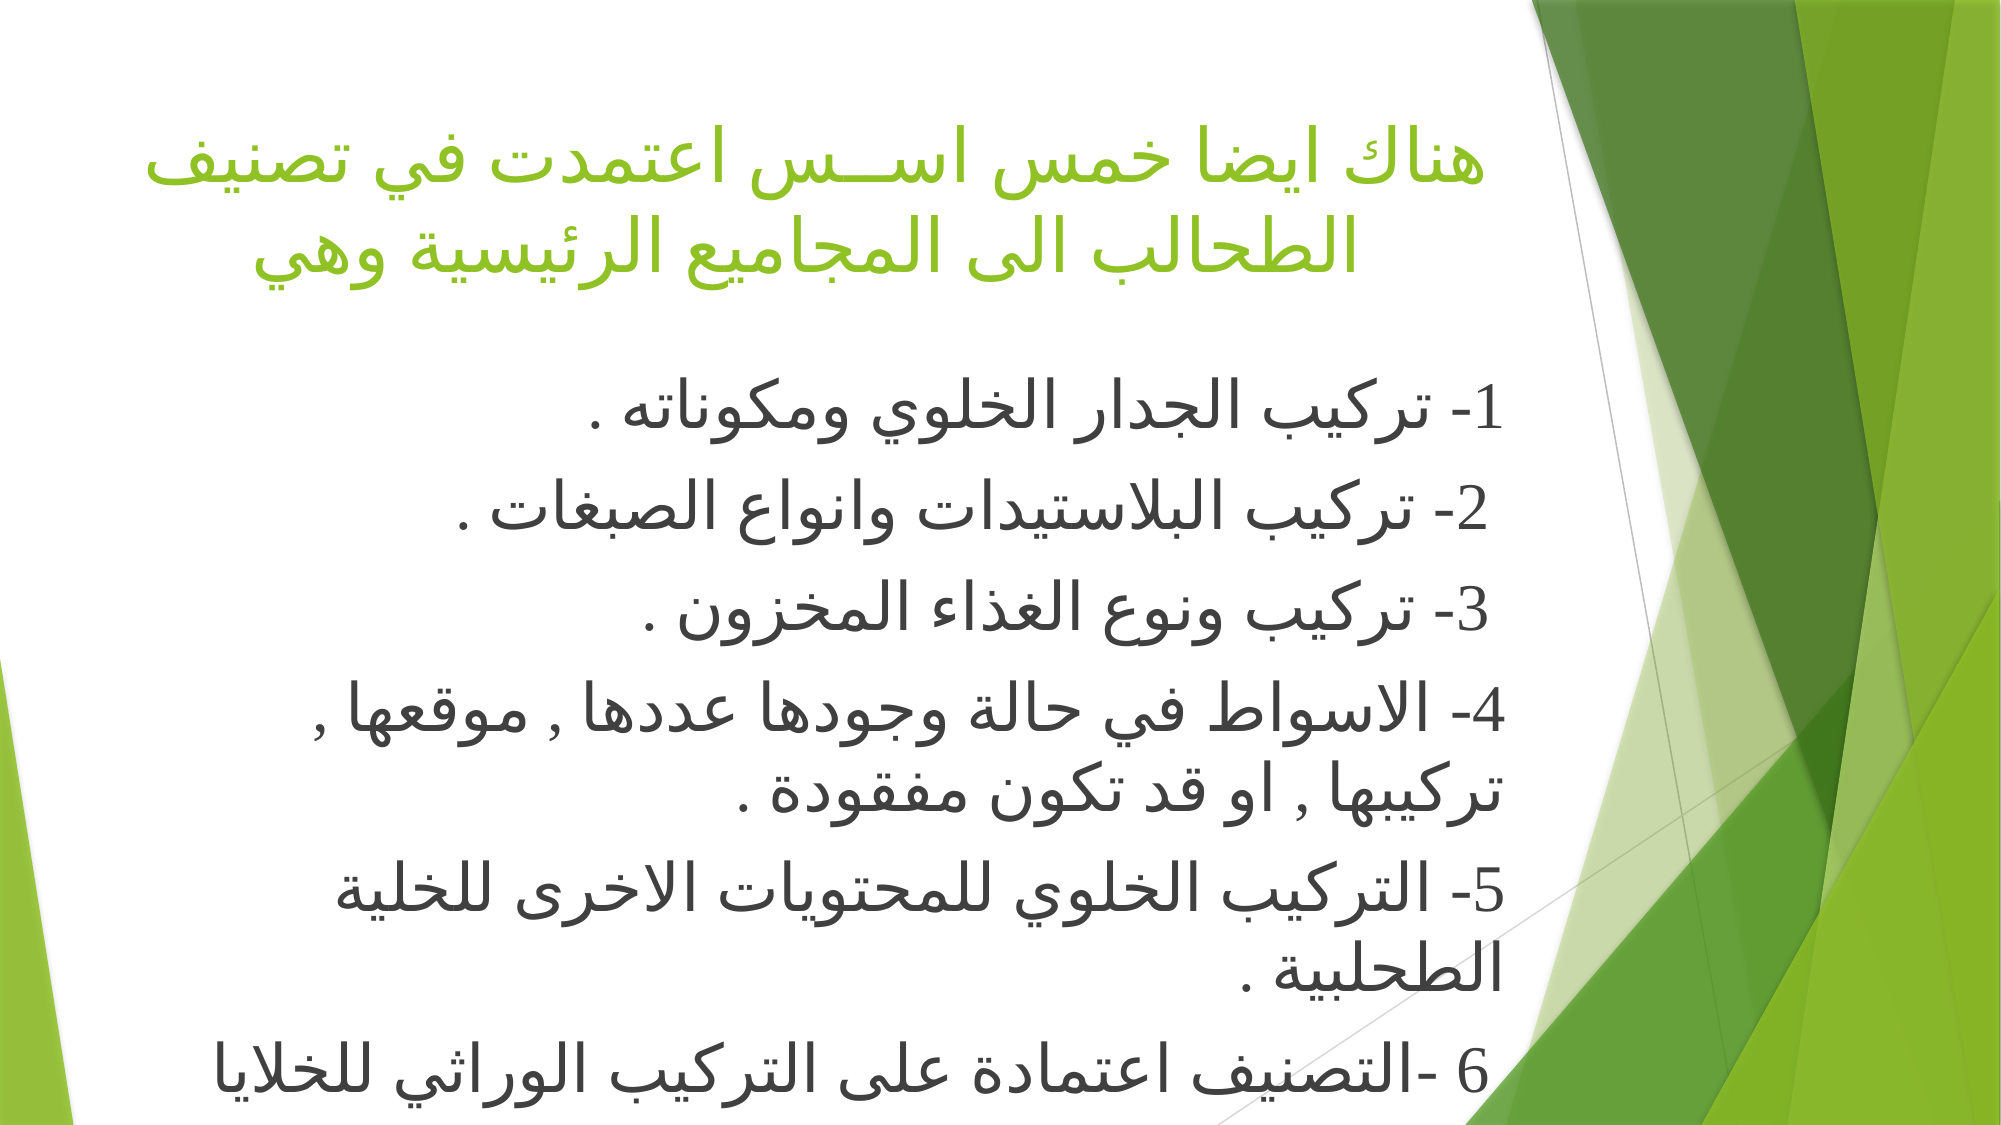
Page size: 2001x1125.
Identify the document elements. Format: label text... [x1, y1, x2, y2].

list 1- تركيب الجدار الخلوي ومكوناته . 2- تركيب البلاستيدات وانواع الصبغات . 3- تركيب ونوع الغذاء المخزون . 4- الاسواط في حالة وجودها عددها , موقعها , تركيبها , او قد تكون مفقودة . 5- التركيب الخلوي للمحتويات الاخرى للخلية الطحلبية . 6 -التصنيف اعتمادة على التركيب الوراثي للخلايا [111, 354, 1522, 1025]
title هناك ايضا خمس اســس اعتمدت في تصنيف الطحالب الى المجاميع الرئيسية وهي [111, 99, 1522, 317]
